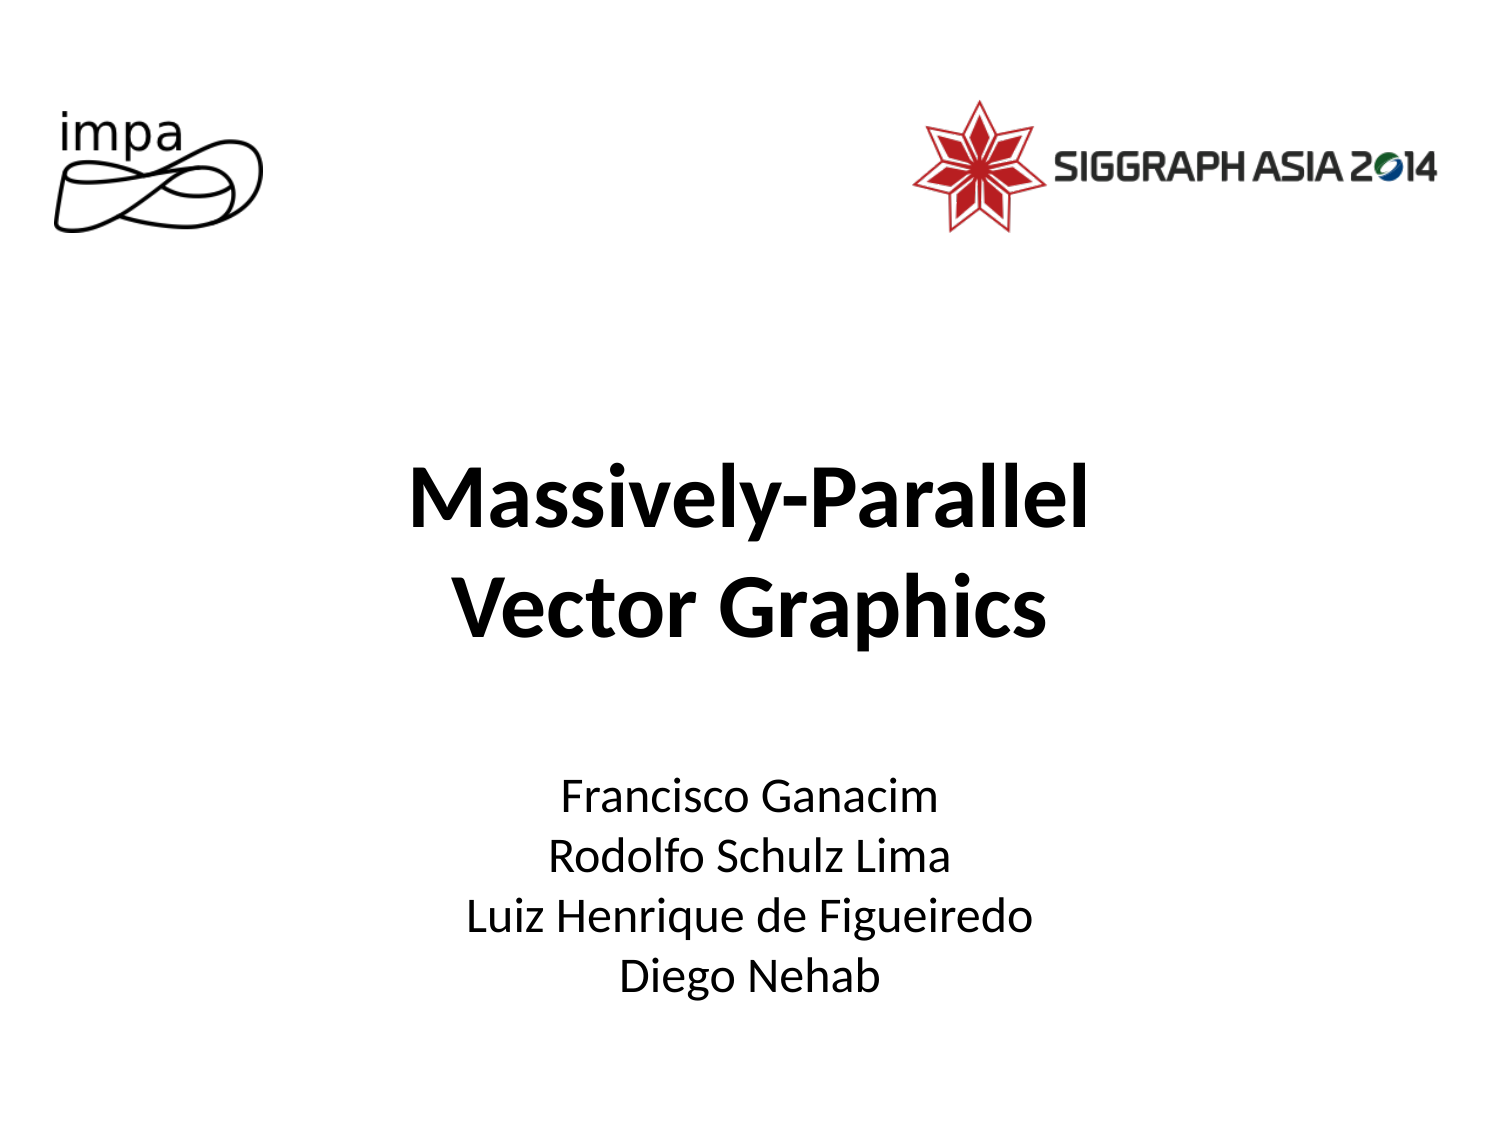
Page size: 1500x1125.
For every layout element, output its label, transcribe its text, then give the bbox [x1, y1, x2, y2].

picture [53, 111, 263, 233]
title Massively-Parallel Vector Graphics [0, 425, 1500, 667]
picture [912, 99, 1438, 233]
text_box Francisco Ganacim Rodolfo Schulz Lima Luiz Henrique de Figueiredo Diego Nehab [0, 754, 1500, 1010]
